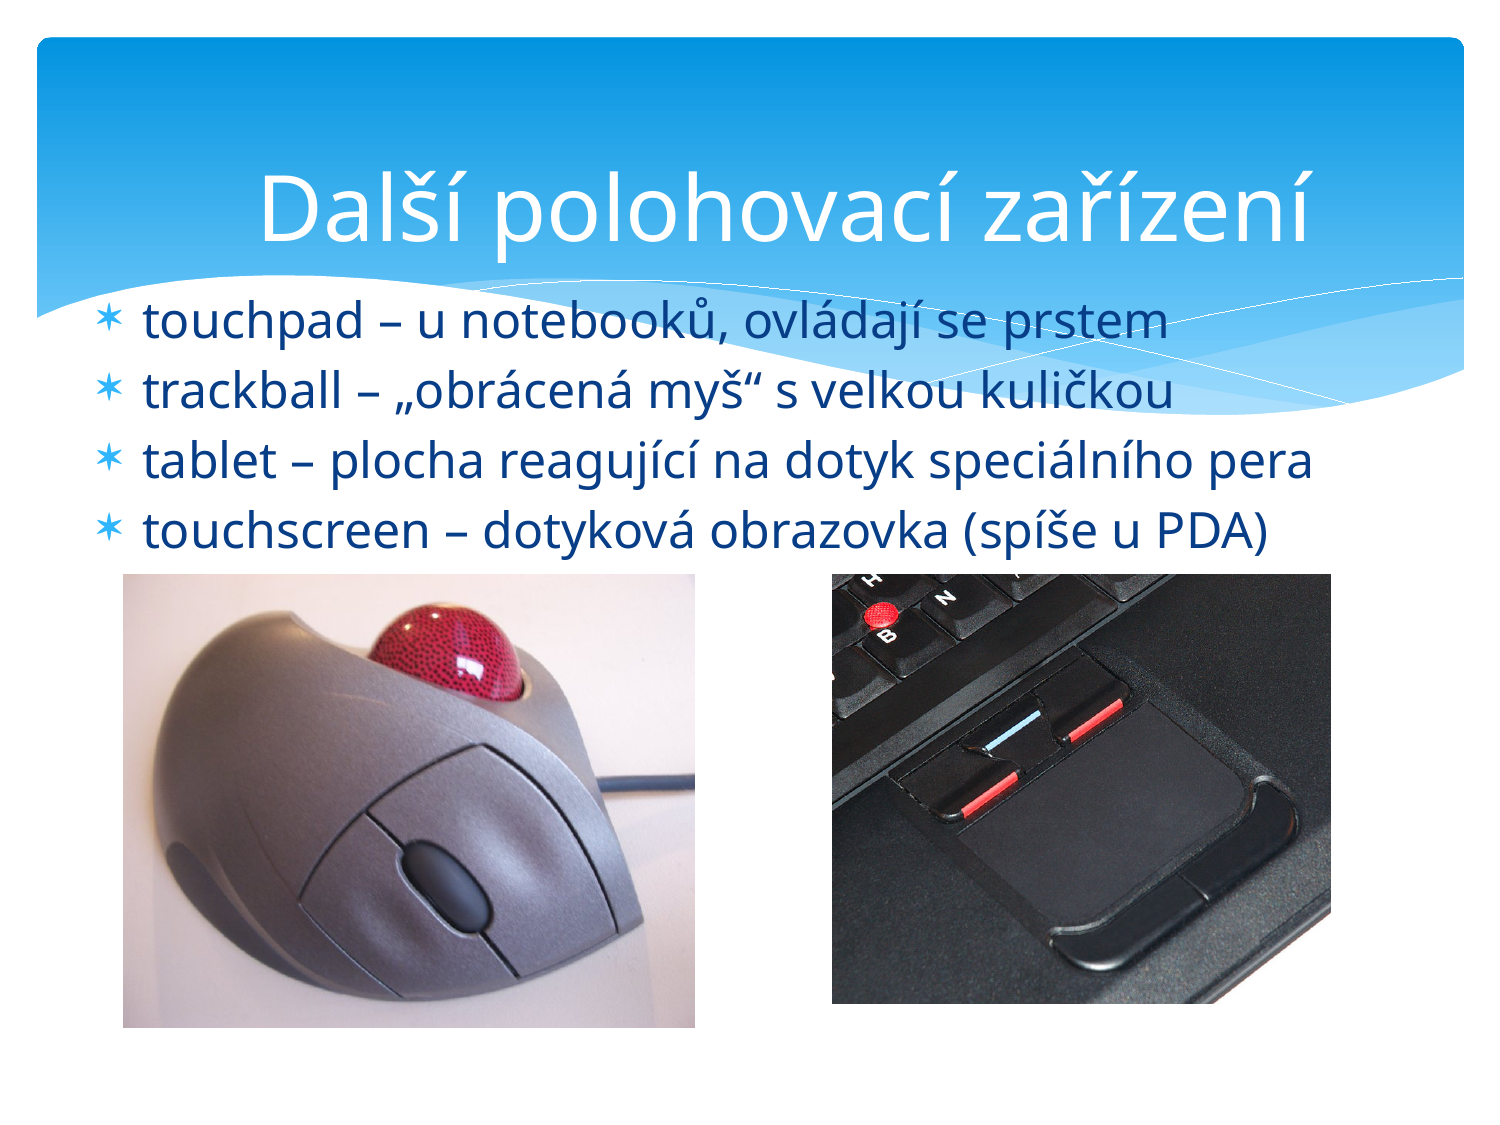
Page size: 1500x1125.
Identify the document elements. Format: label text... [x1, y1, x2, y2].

list touchpad – u notebooků, ovládají se prstem trackball – „obrácená myš“ s velkou kuličkou tablet – plocha reagující na dotyk speciálního pera touchscreen – dotyková obrazovka (spíše u PDA) [82, 293, 1500, 1125]
title Další polohovací zařízení [70, 117, 1500, 293]
picture [832, 573, 1332, 1004]
picture [123, 573, 695, 1028]
